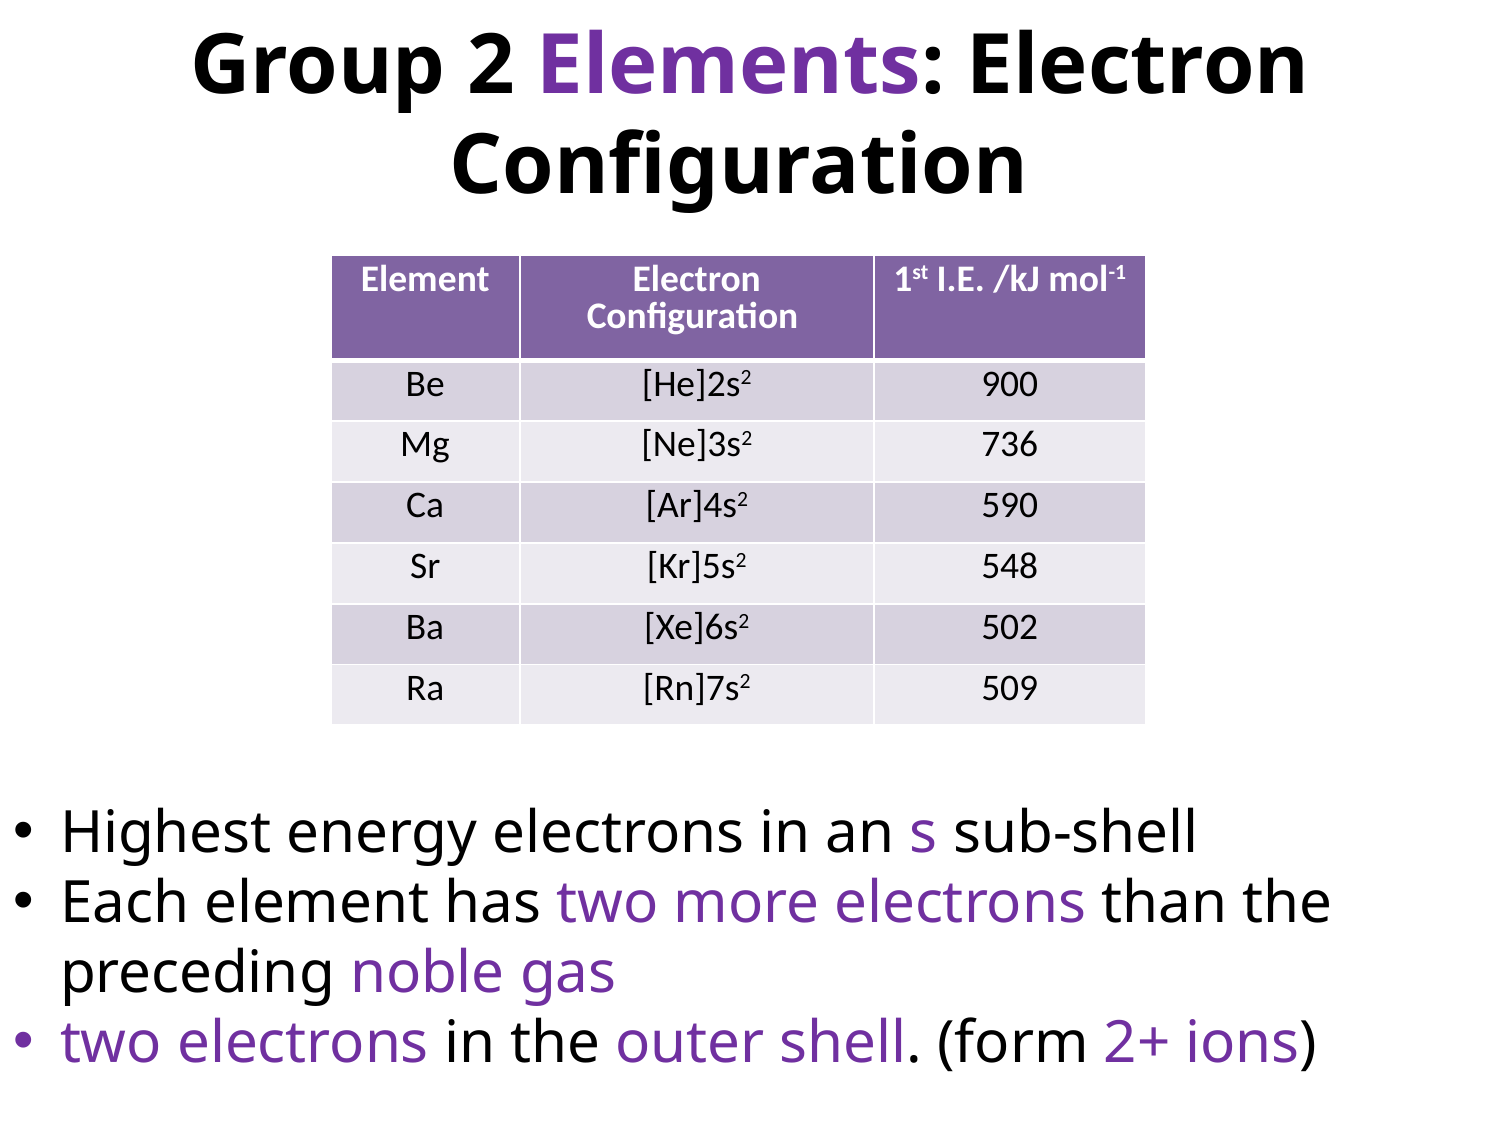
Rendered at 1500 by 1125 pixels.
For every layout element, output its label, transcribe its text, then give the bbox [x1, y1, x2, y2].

table_cell Ba [332, 605, 519, 664]
table_cell 509 [875, 665, 1145, 724]
table_cell Be [332, 363, 519, 420]
table_header Element [332, 256, 519, 358]
table_cell [Ar]4s2 [521, 483, 873, 542]
table_cell [He]2s2 [521, 363, 873, 420]
table_cell 900 [875, 363, 1145, 420]
table_cell Ra [332, 665, 519, 724]
table_header Electron Configuration [521, 256, 873, 358]
table_cell 590 [875, 483, 1145, 542]
table_cell Ca [332, 483, 519, 542]
table_cell Mg [332, 422, 519, 481]
table_cell [Xe]6s2 [521, 605, 873, 664]
table_cell 548 [875, 544, 1145, 603]
text_box Group 2 Elements: Electron Configuration [0, 2, 1500, 218]
table_cell [Ne]3s2 [521, 422, 873, 481]
table_cell Sr [332, 544, 519, 603]
text_box Highest energy electrons in an s sub-shell Each element has two more electrons than the preceding noble gas two electrons in the outer shell. (form 2+ ions) [0, 786, 1499, 1082]
table_header 1st I.E. /kJ mol-1 [875, 256, 1145, 358]
table_cell 736 [875, 422, 1145, 481]
table_cell [Kr]5s2 [521, 544, 873, 603]
table_cell [Rn]7s2 [521, 665, 873, 724]
table_cell 502 [875, 605, 1145, 664]
